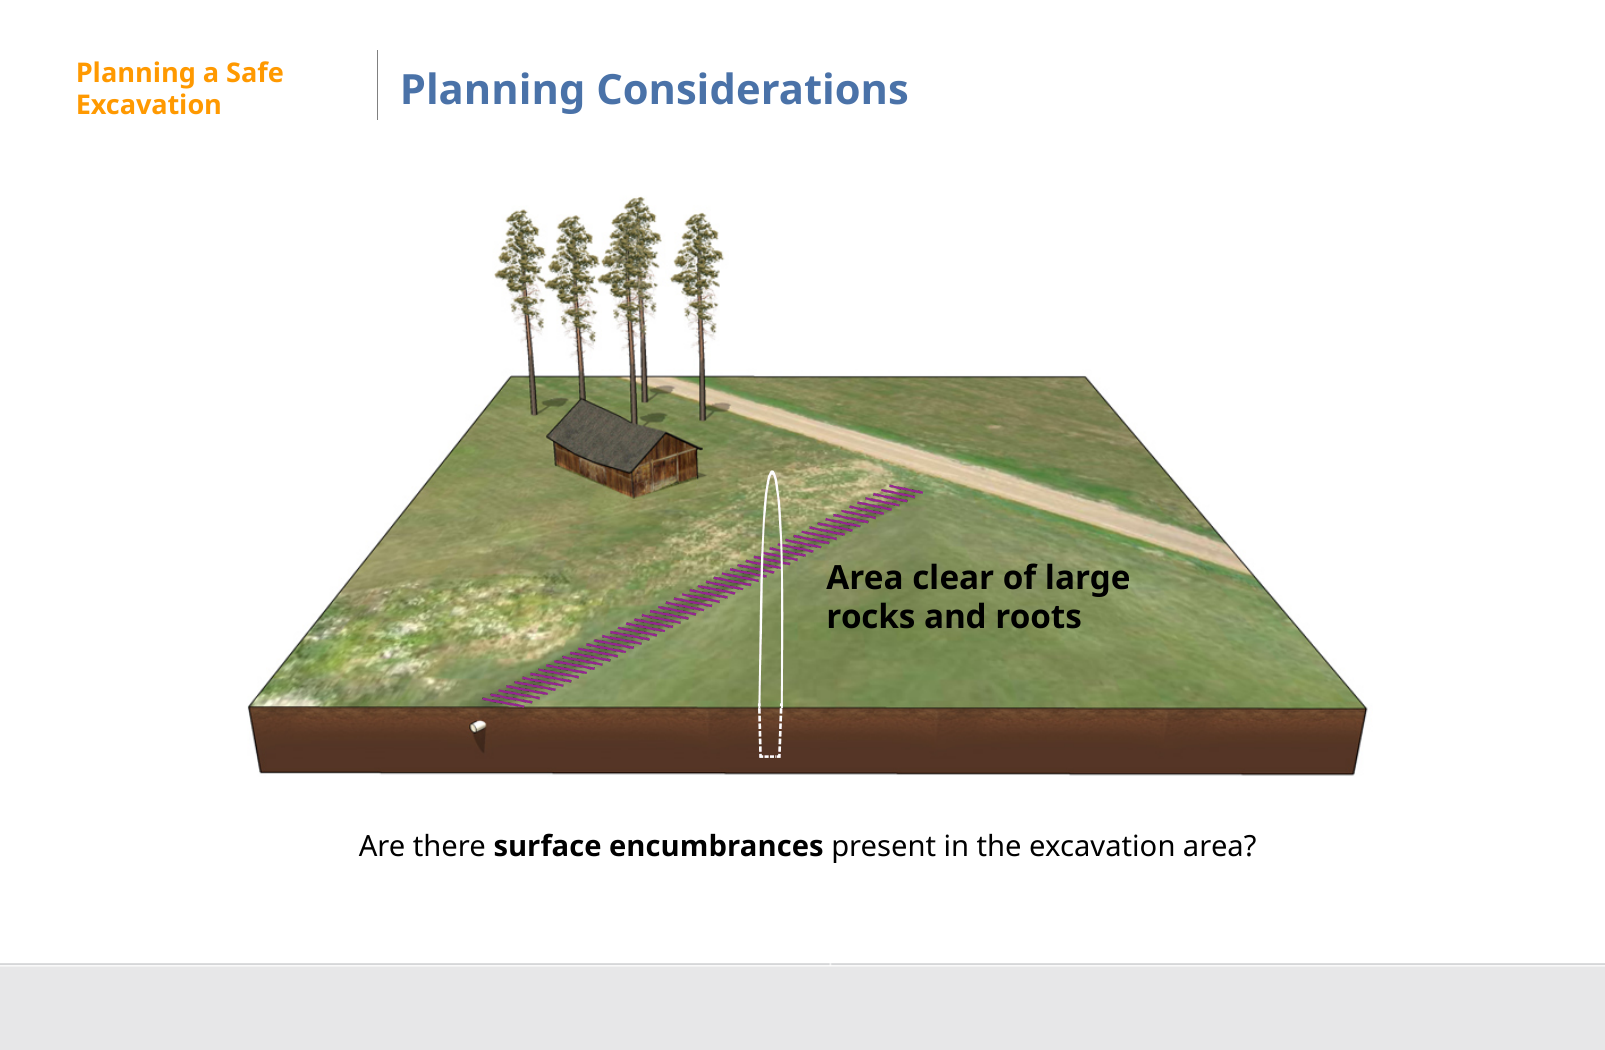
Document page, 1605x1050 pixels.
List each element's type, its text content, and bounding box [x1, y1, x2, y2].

picture [239, 187, 1373, 788]
list Are there surface encumbrances present in the excavation area? [245, 821, 1371, 869]
picture [0, 962, 1605, 1050]
text_box Planning a Safe Excavation [61, 48, 330, 128]
title Planning Considerations [386, 56, 941, 138]
